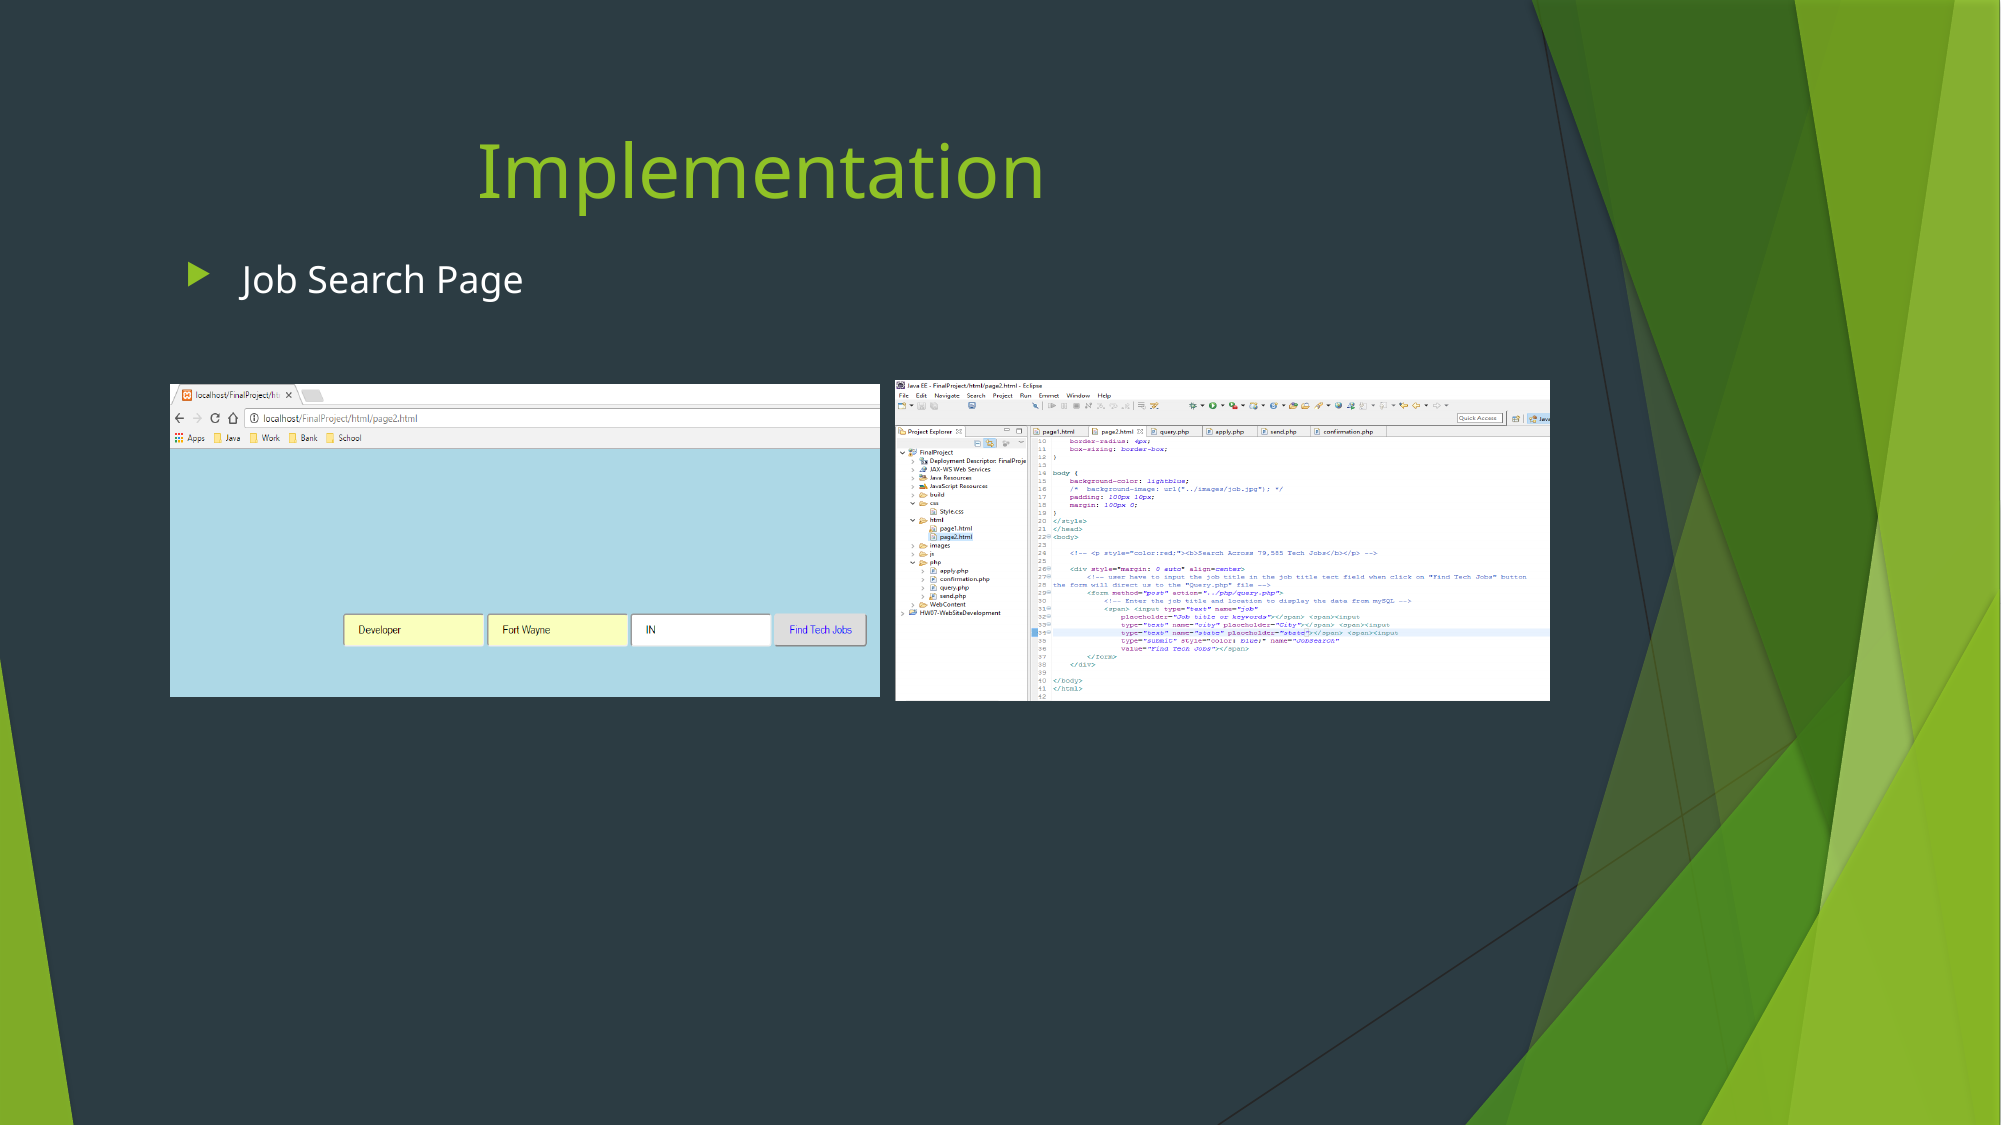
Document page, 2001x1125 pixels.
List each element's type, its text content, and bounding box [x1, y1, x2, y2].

title Implementation [462, 115, 1522, 248]
picture [169, 383, 881, 697]
picture [894, 379, 1550, 702]
list Job Search Page [170, 248, 1522, 992]
